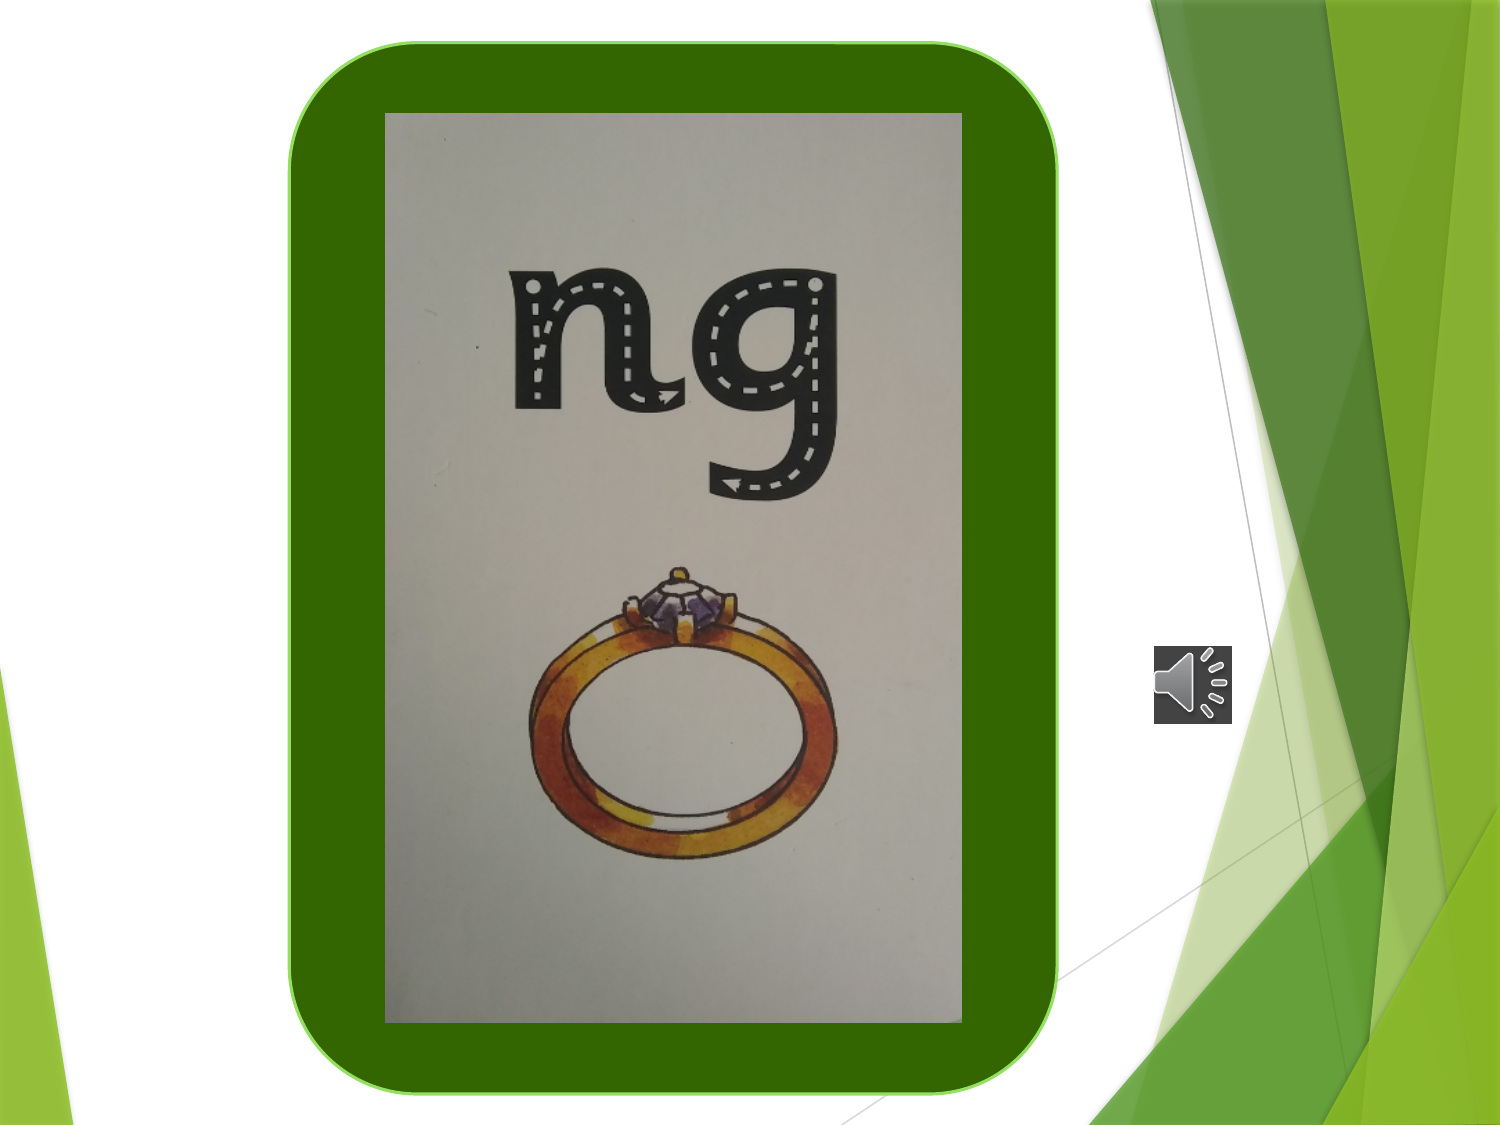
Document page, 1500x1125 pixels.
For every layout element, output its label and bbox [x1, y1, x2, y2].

picture [384, 113, 962, 1024]
text_box [287, 41, 1059, 1096]
picture [1152, 644, 1234, 726]
